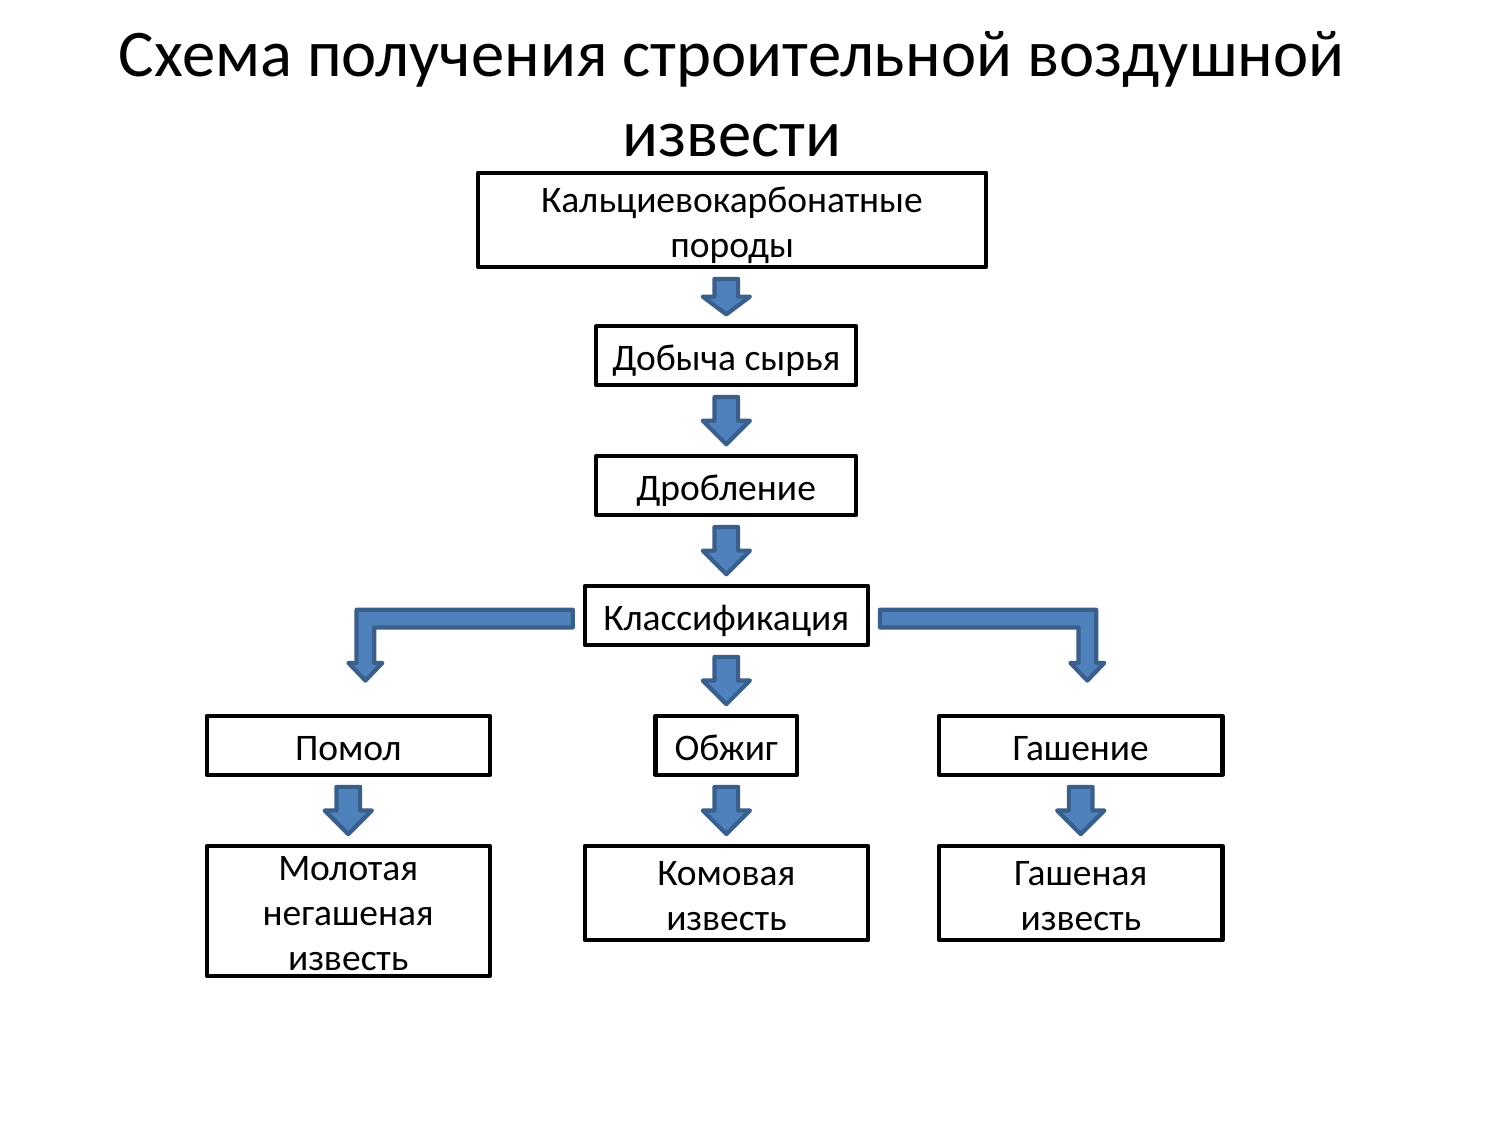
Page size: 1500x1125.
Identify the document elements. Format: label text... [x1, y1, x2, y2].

text_box Комовая известь [583, 844, 870, 942]
text_box [700, 654, 752, 707]
text_box Классификация [583, 584, 870, 647]
text_box Гашеная известь [937, 844, 1225, 942]
text_box [700, 394, 752, 447]
text_box [700, 276, 752, 317]
text_box [1055, 784, 1107, 837]
text_box [346, 607, 575, 683]
text_box Кальциевокарбонатные породы [476, 171, 988, 269]
text_box Молотая негашеная известь [205, 844, 492, 978]
text_box Дробление [594, 454, 858, 517]
text_box Добыча сырья [594, 324, 858, 387]
text_box [700, 524, 752, 577]
text_box Помол [205, 714, 492, 777]
text_box Обжиг [653, 714, 799, 777]
text_box [700, 784, 752, 837]
text_box Гашение [937, 714, 1225, 777]
text_box [322, 784, 374, 837]
text_box [877, 607, 1107, 683]
title Схема получения строительной воздушной извести [64, 19, 1400, 161]
